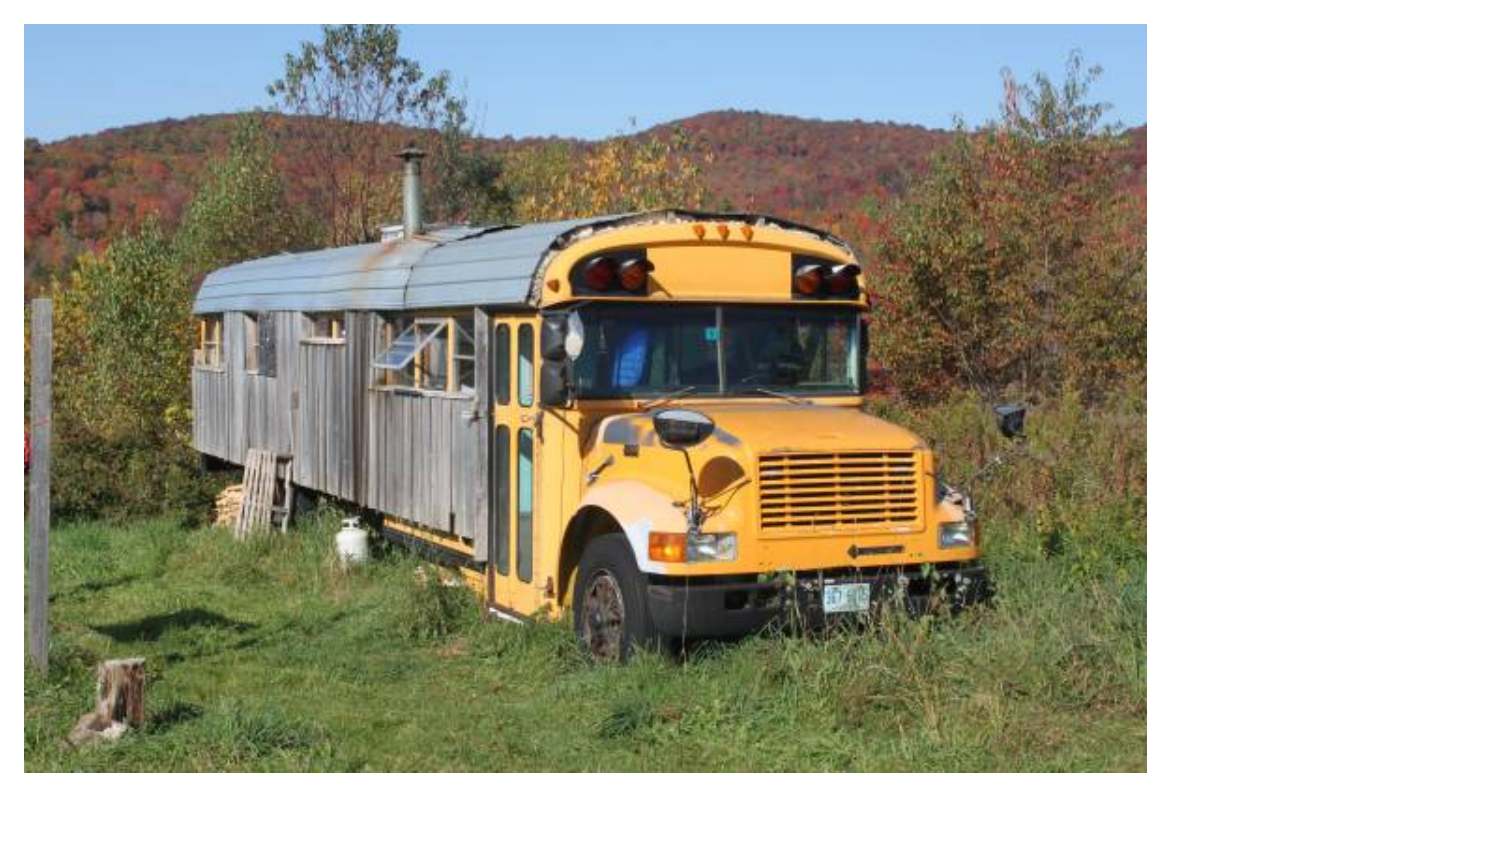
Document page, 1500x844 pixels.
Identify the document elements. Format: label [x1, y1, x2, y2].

picture [24, 24, 1148, 774]
